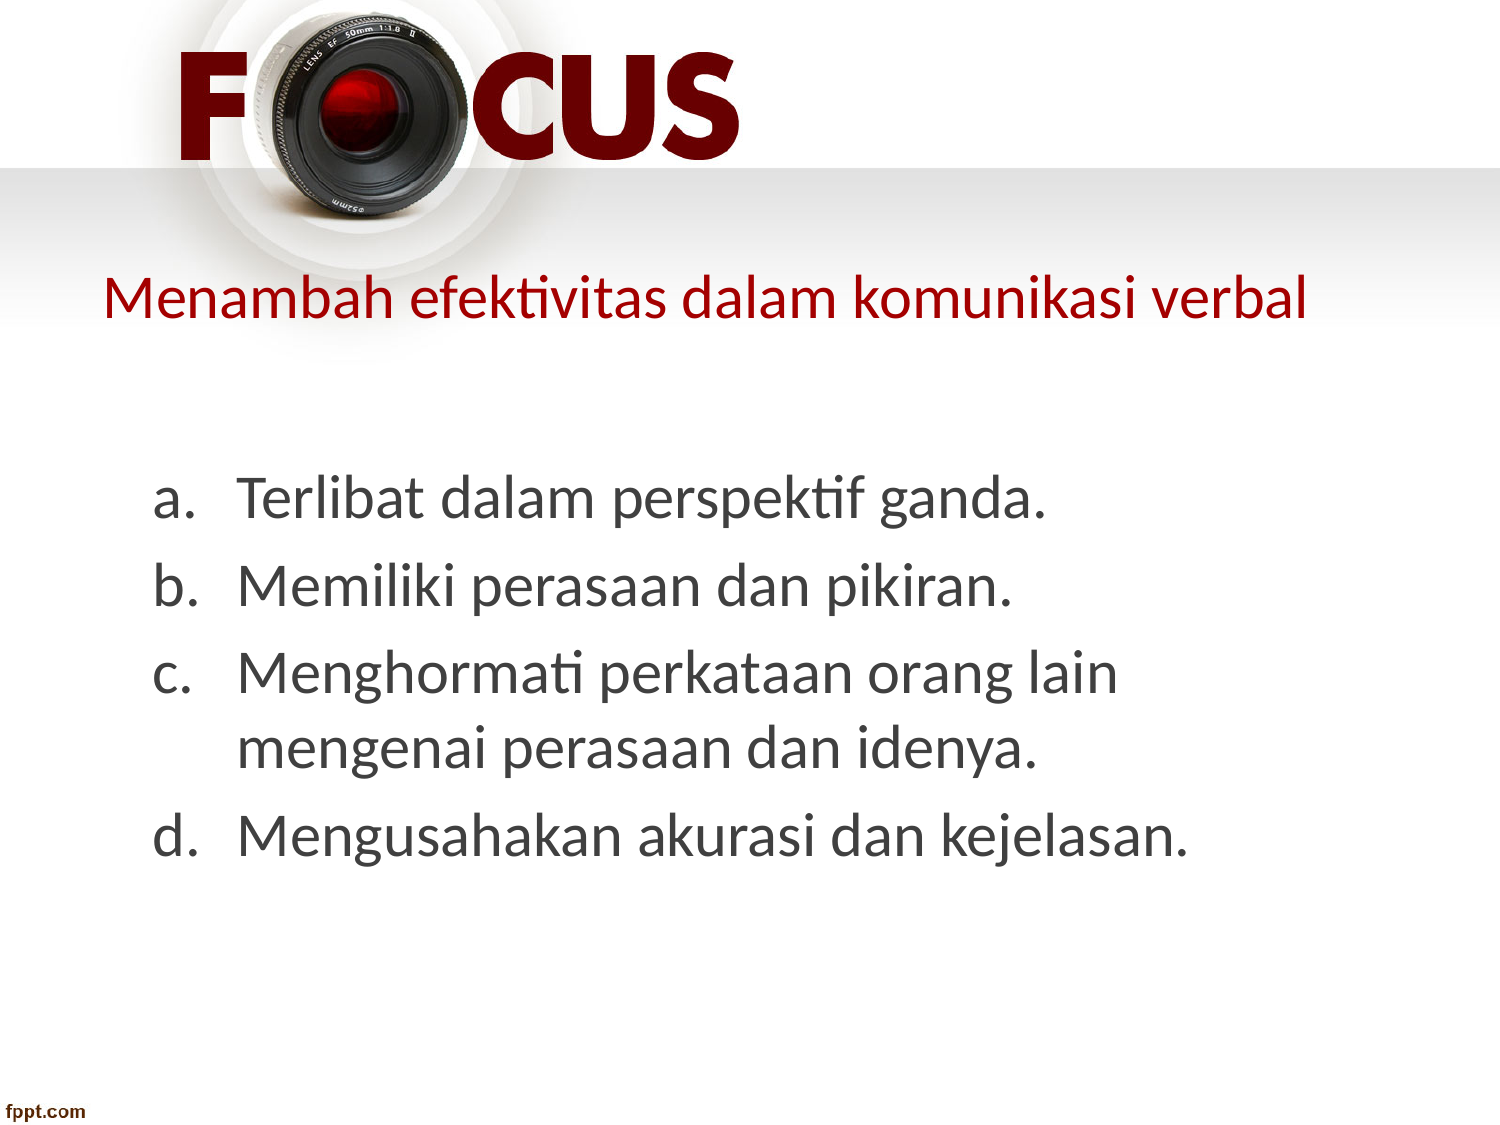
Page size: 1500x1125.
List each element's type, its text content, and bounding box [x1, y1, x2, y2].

list Terlibat dalam perspektif ganda. Memiliki perasaan dan pikiran. Menghormati perkataan orang lain mengenai perasaan dan idenya. Mengusahakan akurasi dan kejelasan. [137, 448, 1388, 1125]
picture [0, 0, 1500, 1125]
title Menambah efektivitas dalam komunikasi verbal [87, 249, 1500, 425]
